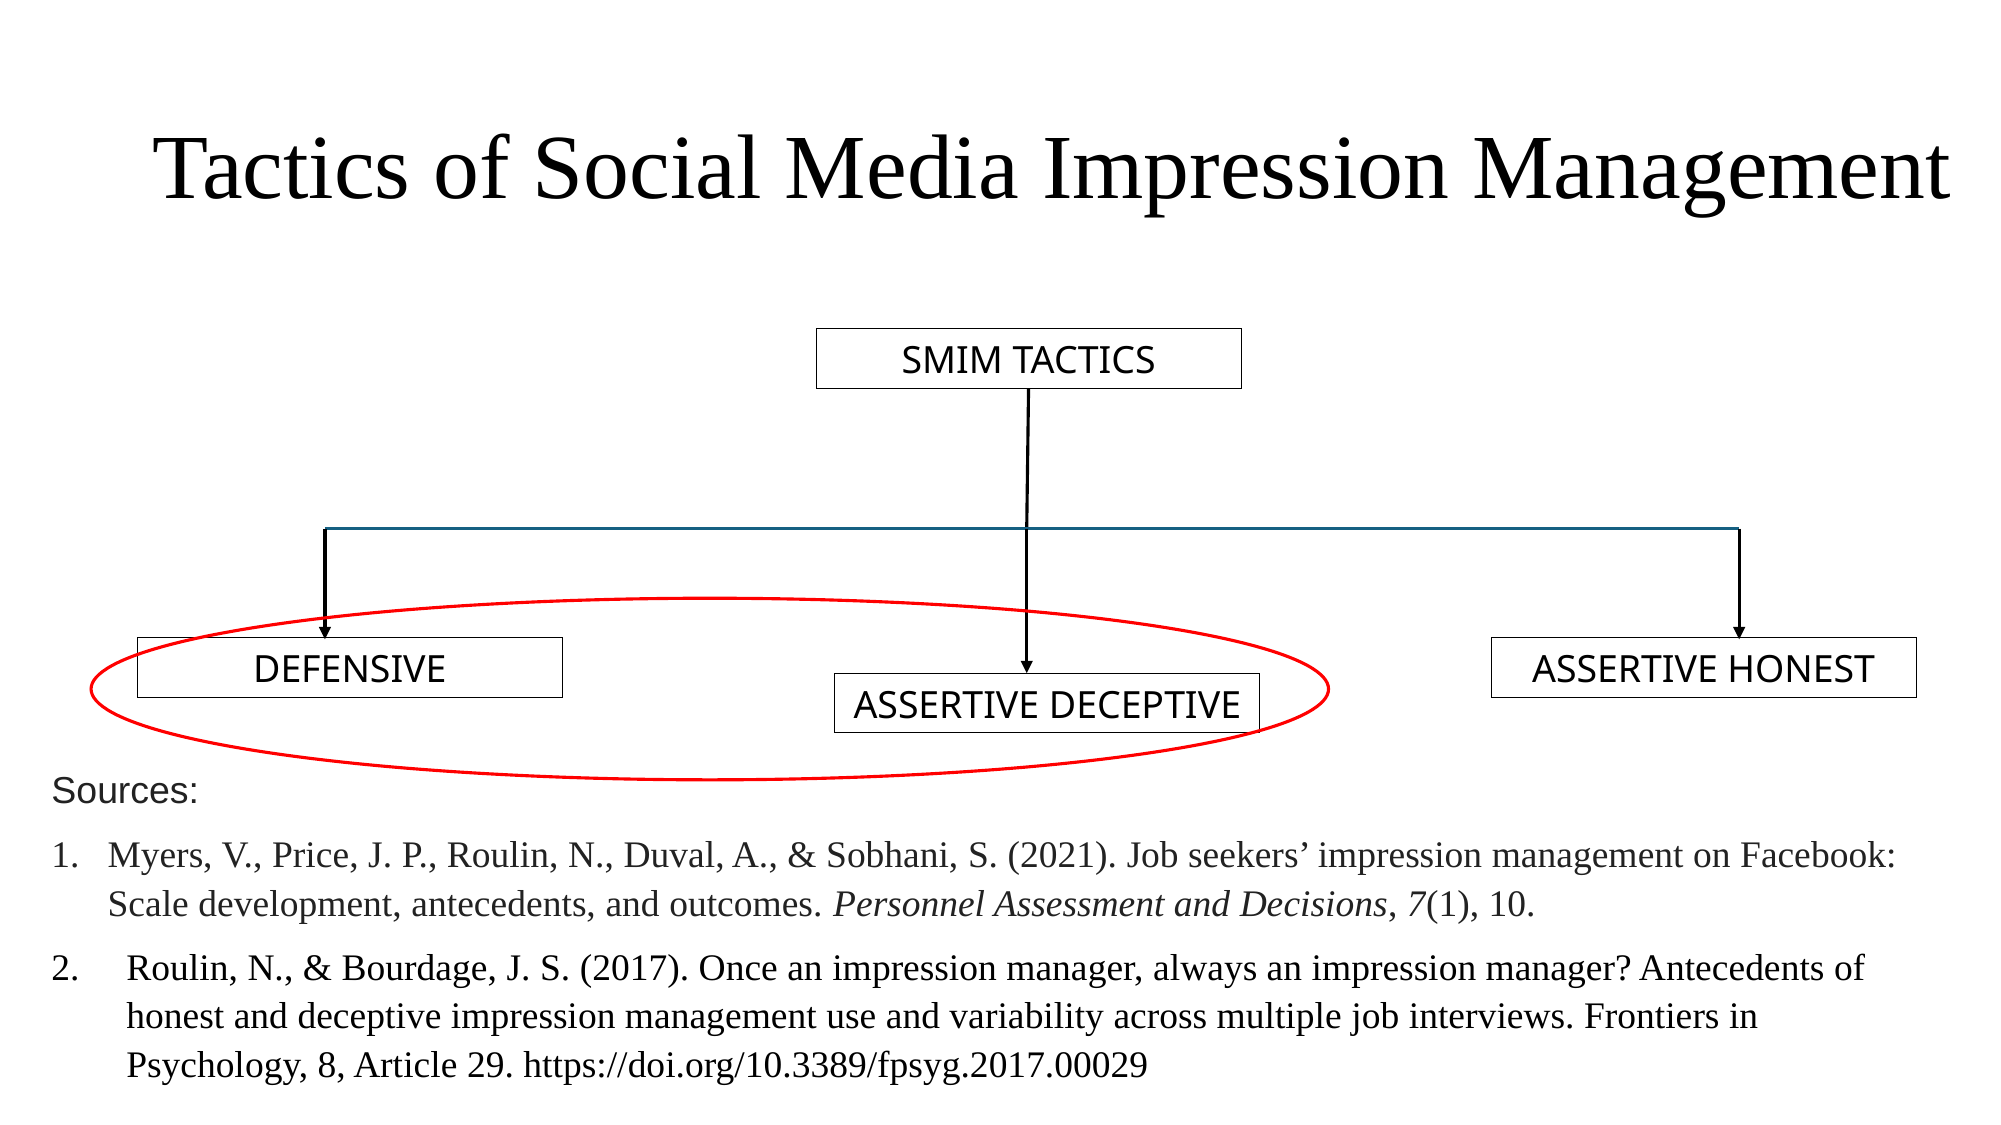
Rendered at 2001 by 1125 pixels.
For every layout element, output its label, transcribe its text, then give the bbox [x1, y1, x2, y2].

text_box SMIM TACTICS [816, 328, 1242, 389]
text_box ASSERTIVE HONEST [1491, 637, 1917, 698]
text_box DEFENSIVE [137, 637, 190, 652]
text_box [89, 596, 1331, 782]
title Tactics of Social Media Impression Management [137, 59, 1977, 278]
text_box Sources: Myers, V., Price, J. P., Roulin, N., Duval, A., & Sobhani, S. (2021). Job seekers’ impression management on Facebook: Scale development, antecedents, and outcomes. Personnel Assessment and Decisions, 7(1), 10. Roulin, N., & Bourdage, J. S. (2017). Once an impression manager, always an impression manager? Antecedents of honest and deceptive impression management use and variability across multiple job interviews. Frontiers in Psychology, 8, Article 29. https://doi.org/10.3389/fpsyg.2017.00029 [36, 755, 1964, 1092]
